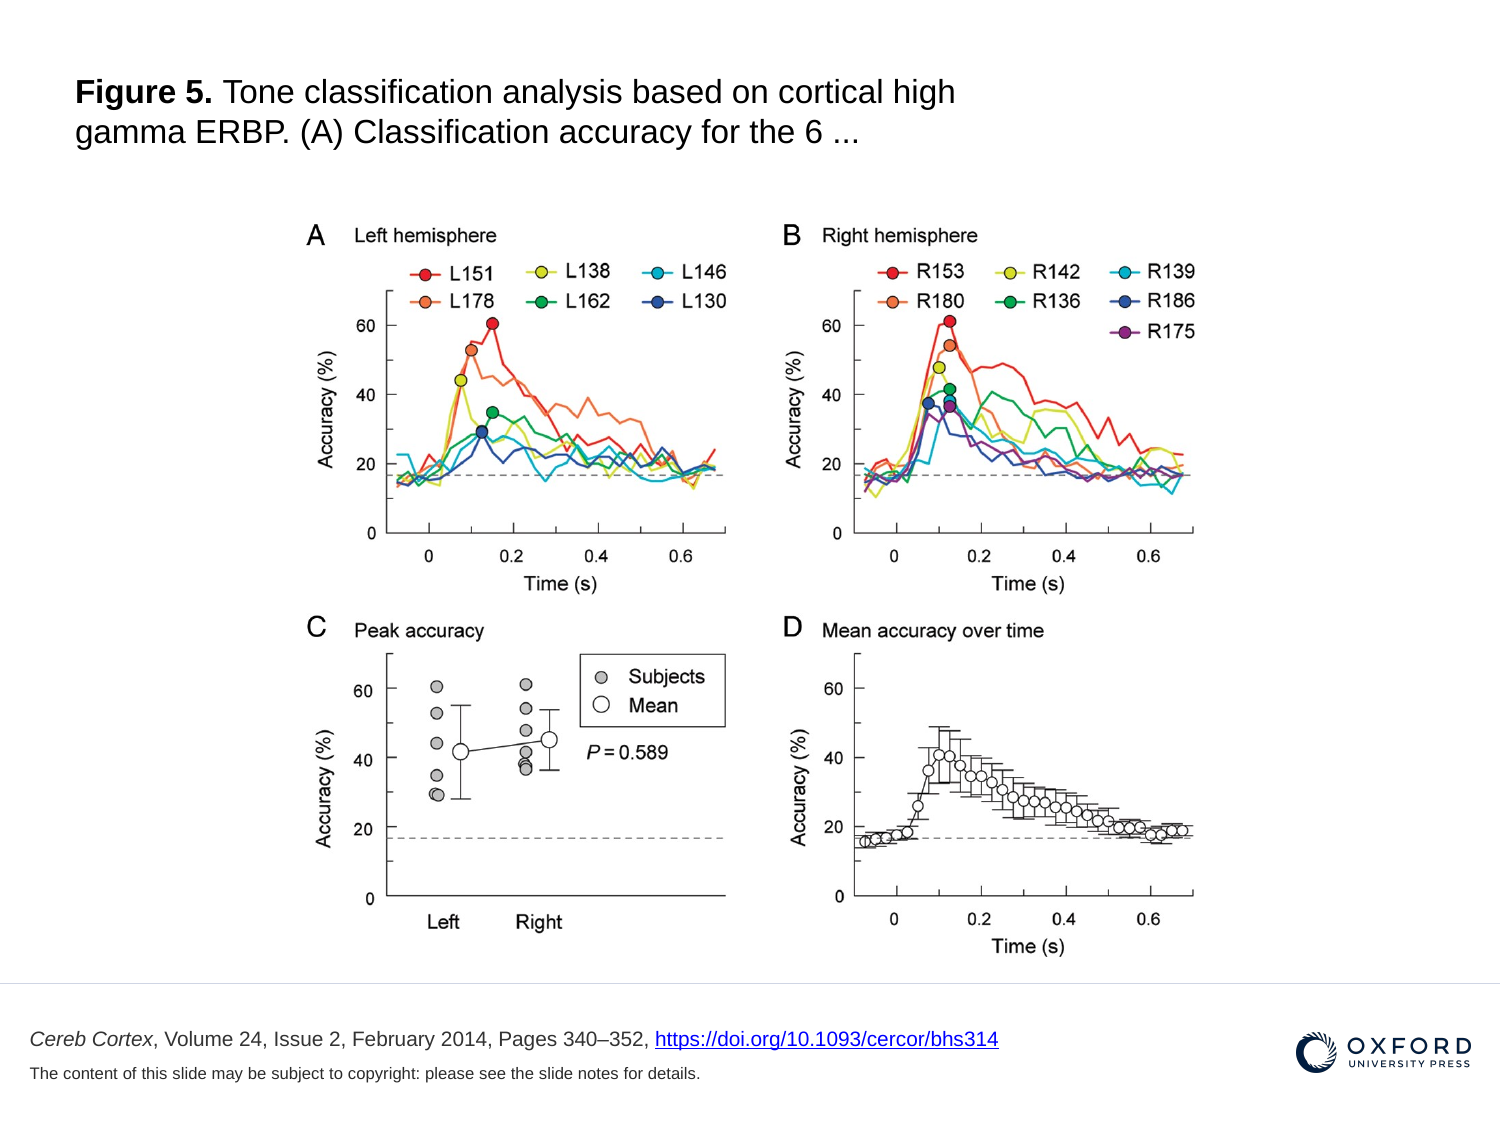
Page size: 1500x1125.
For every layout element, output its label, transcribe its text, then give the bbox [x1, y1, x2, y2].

picture [306, 224, 1195, 957]
footer Cereb Cortex, Volume 24, Issue 2, February 2014, Pages 340–352, https://doi.org/10.1093/cercor/bhs314 The content of this slide may be subject to copyright: please see the slide notes for details. [0, 983, 1260, 1125]
picture [1296, 1032, 1471, 1073]
title Figure 5. Tone classification analysis based on cortical high gamma ERBP. (A) Classification accuracy for the 6 ... [75, 69, 1078, 171]
